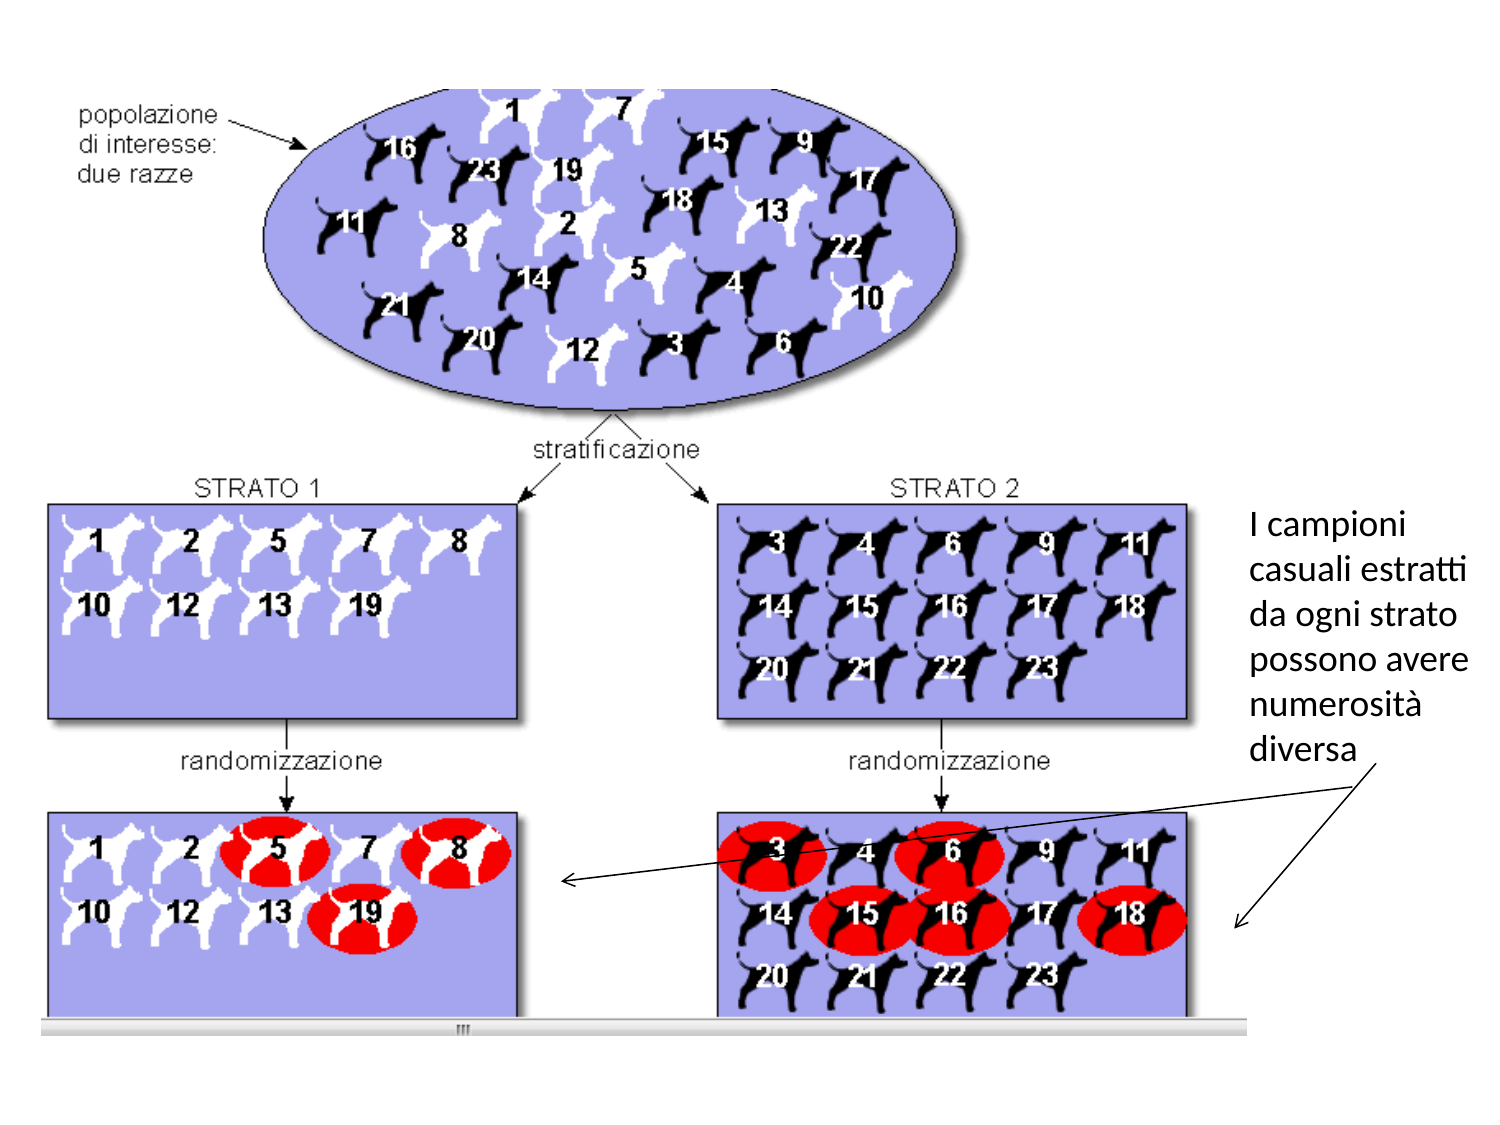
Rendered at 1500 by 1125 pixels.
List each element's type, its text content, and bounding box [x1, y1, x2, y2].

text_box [560, 786, 1353, 882]
picture [40, 89, 1247, 1036]
text_box I campioni casuali estratti da ogni strato possono avere numerosità diversa [1252, 491, 1500, 822]
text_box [1233, 762, 1377, 929]
